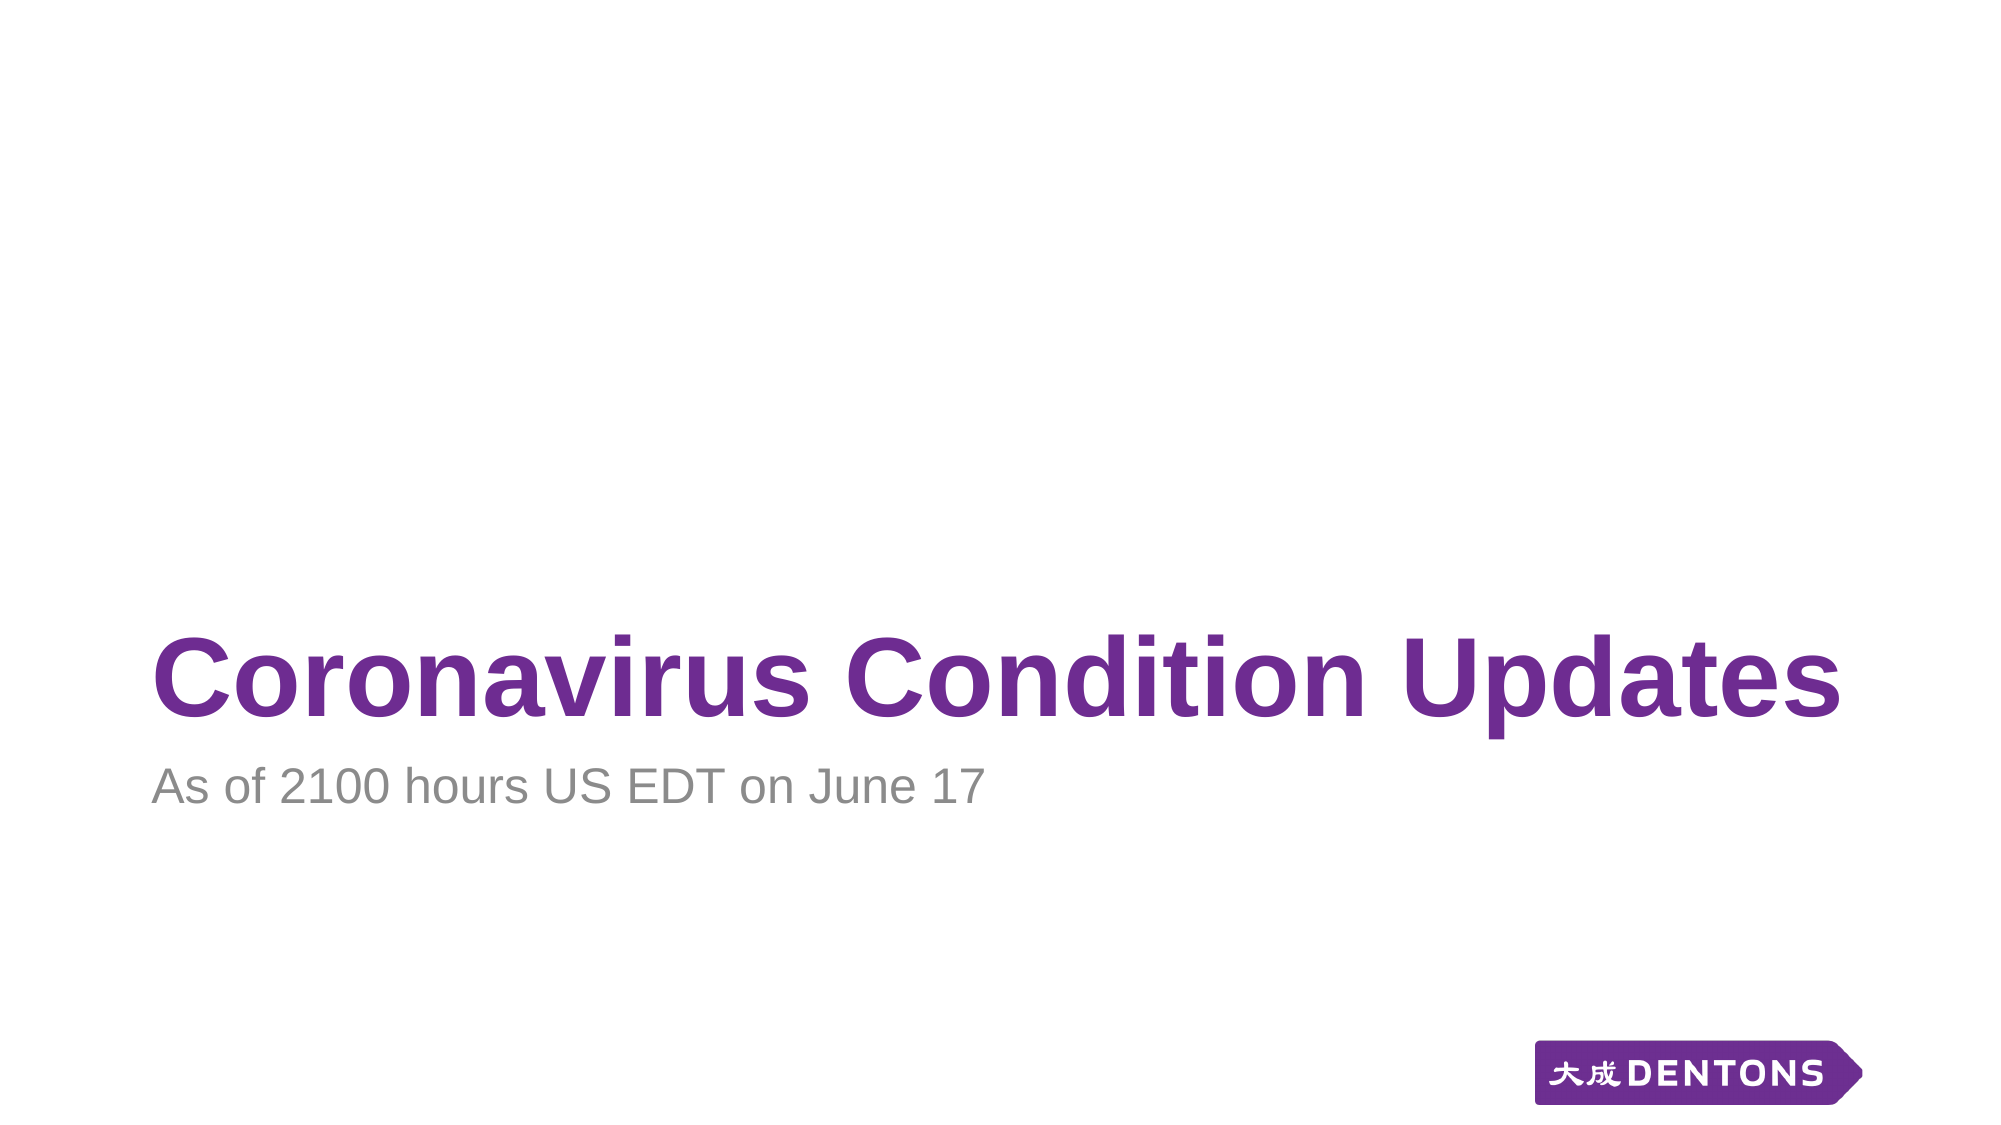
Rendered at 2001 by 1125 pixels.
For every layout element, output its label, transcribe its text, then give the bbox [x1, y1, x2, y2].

list As of 2100 hours US EDT on June 17 [136, 752, 1862, 999]
title Coronavirus Condition Updates [136, 280, 1862, 749]
